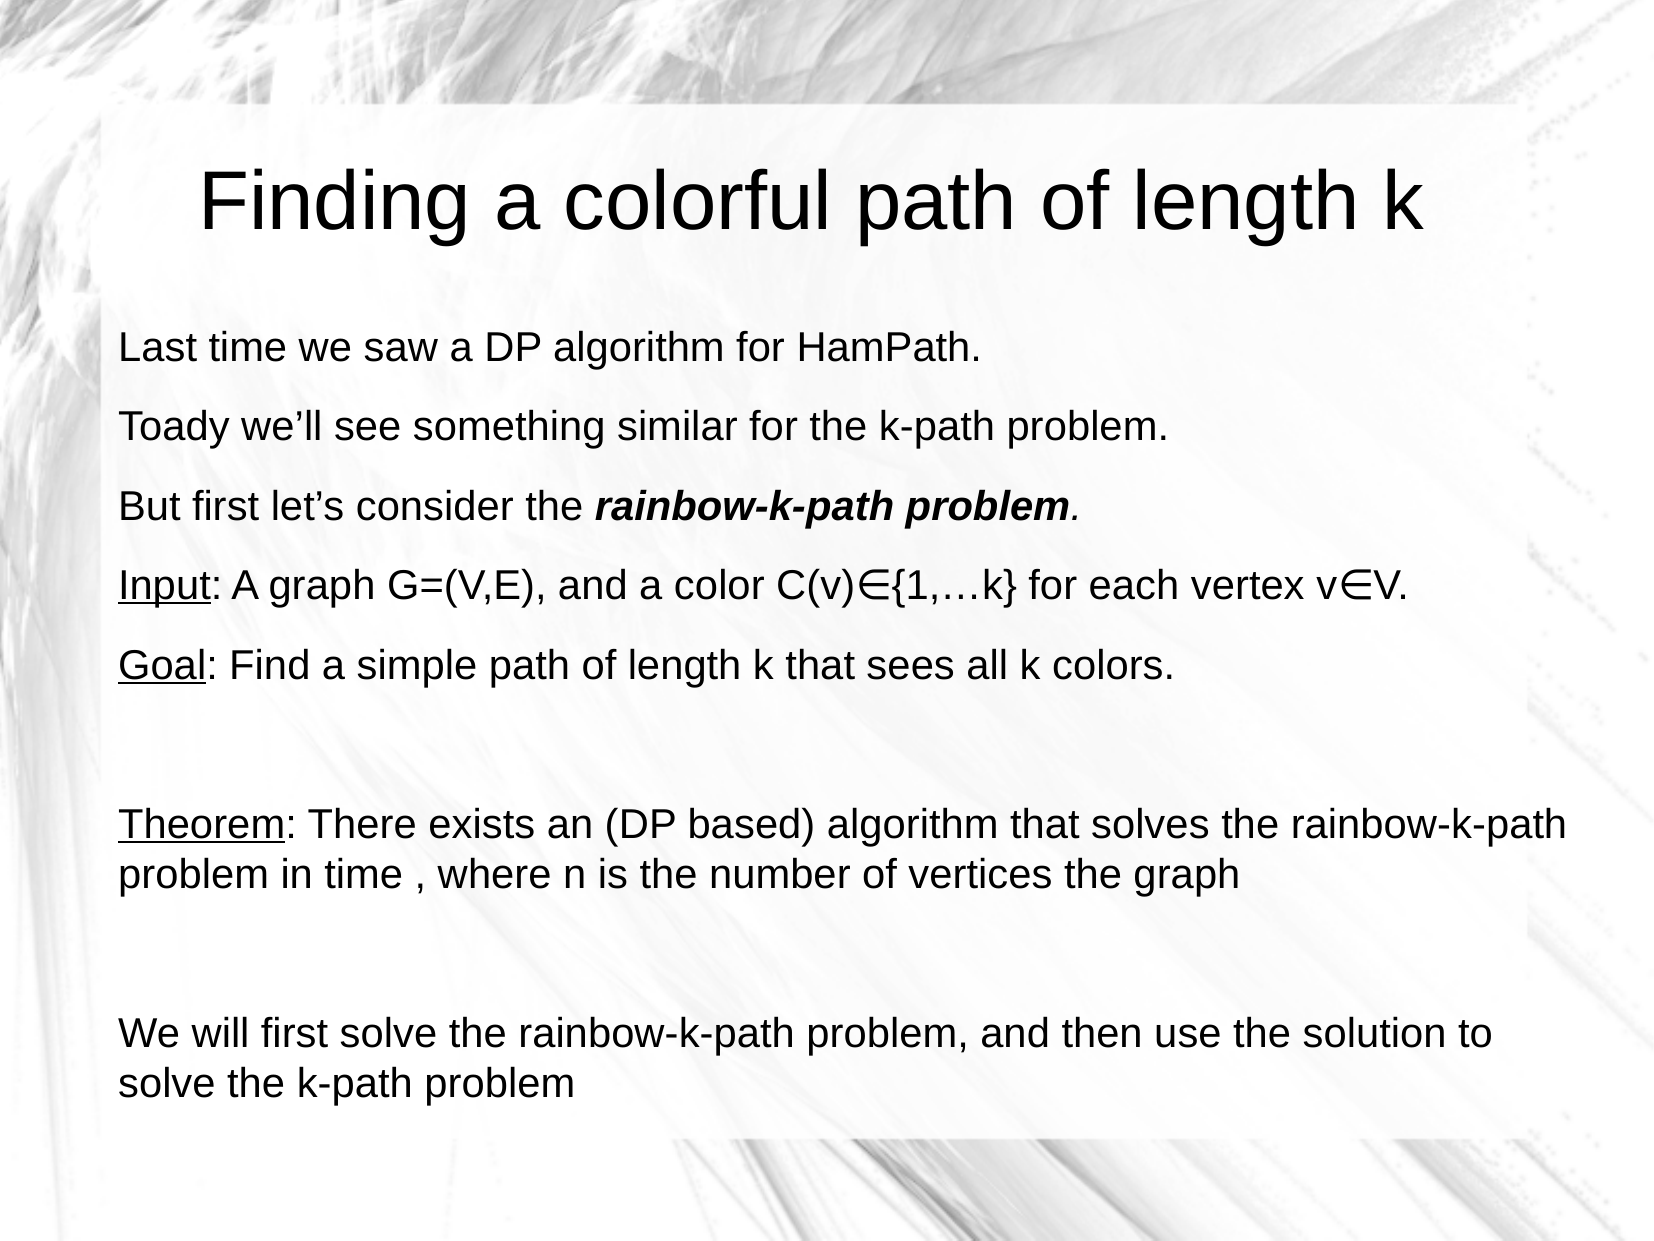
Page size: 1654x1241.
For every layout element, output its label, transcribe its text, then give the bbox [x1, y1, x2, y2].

title Finding a colorful path of length k [118, 112, 1506, 281]
picture [0, 0, 1654, 1241]
